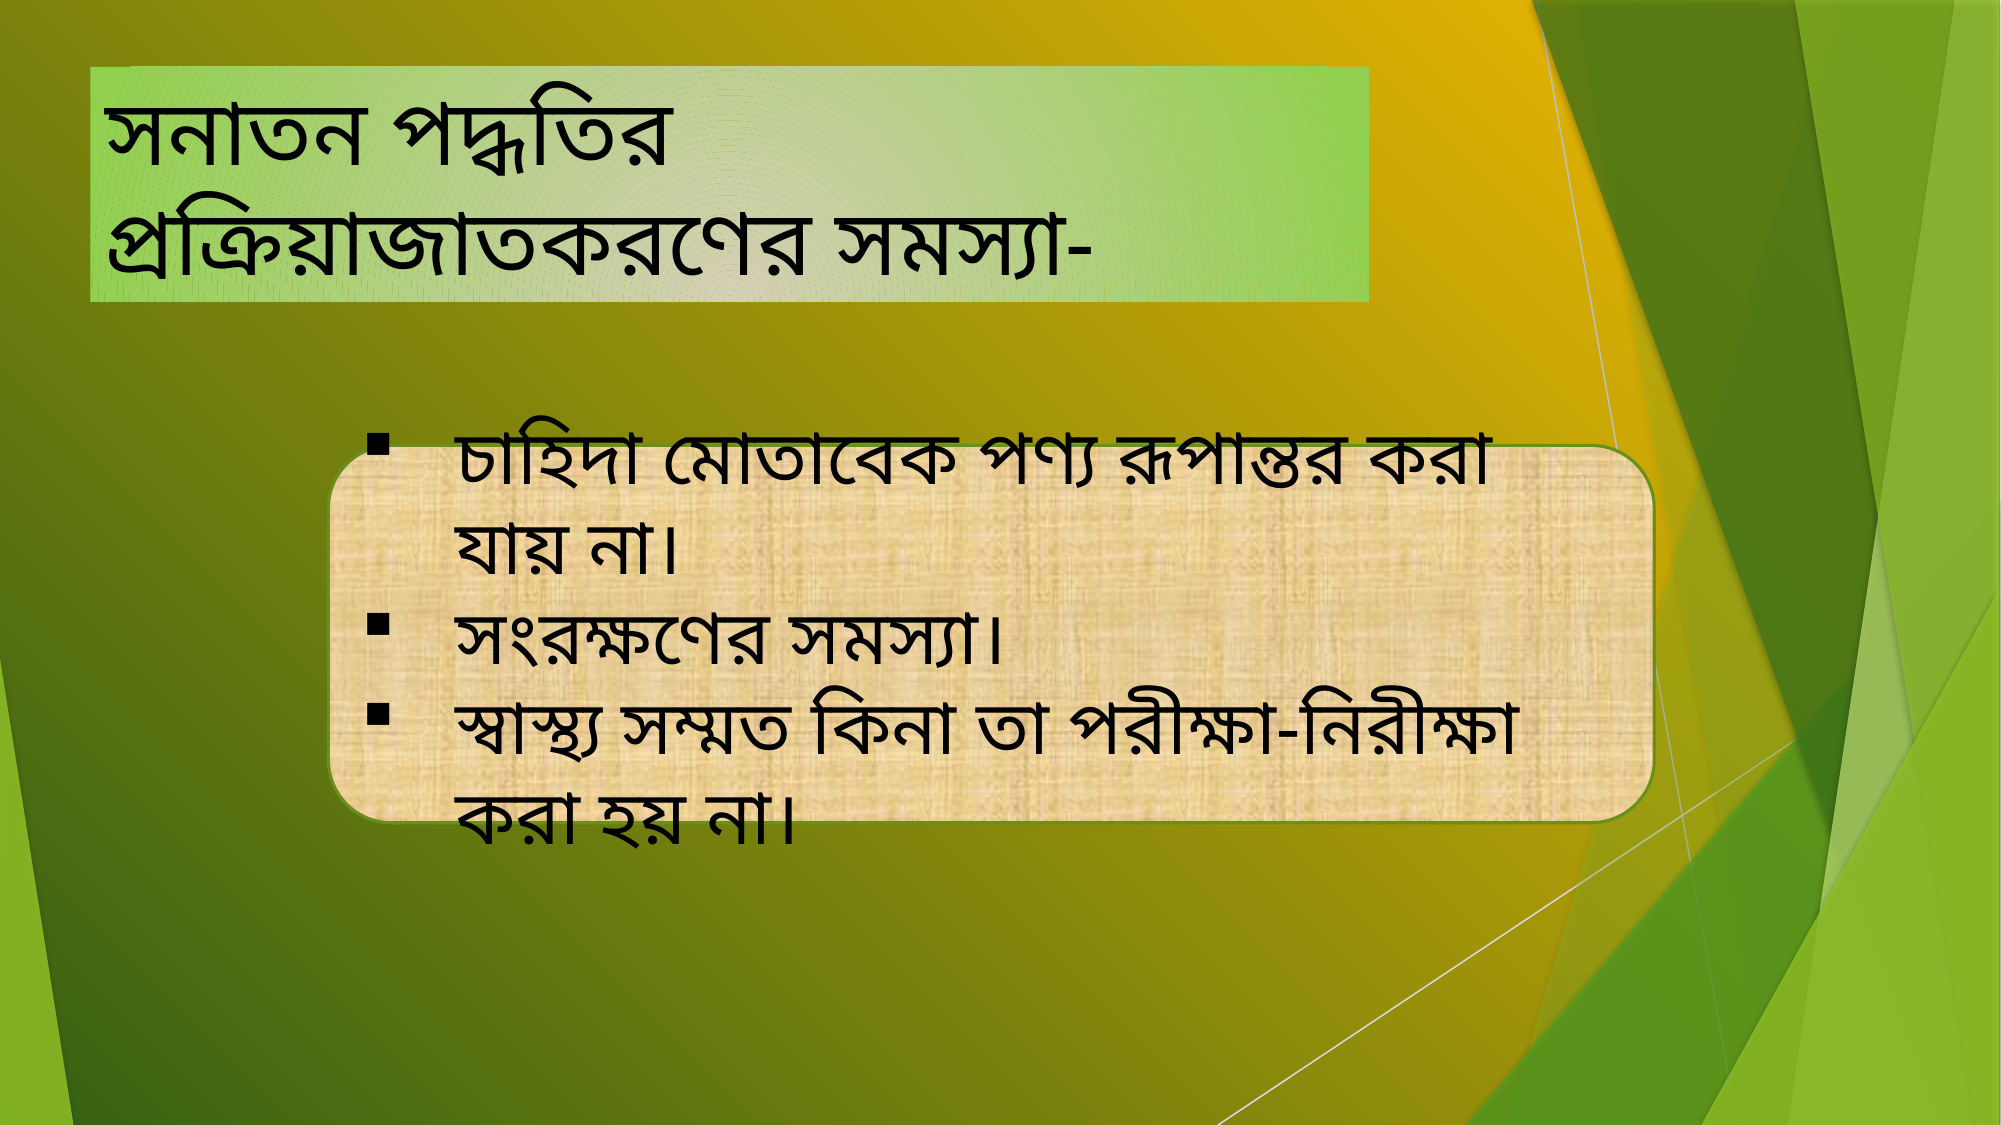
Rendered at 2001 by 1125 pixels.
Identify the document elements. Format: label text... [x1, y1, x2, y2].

text_box সনাতন পদ্ধতির প্রক্রিয়াজাতকরণের সমস্যা- [90, 66, 1369, 302]
text_box চাহিদা মোতাবেক পণ্য রূপান্তর করা যায় না। সংরক্ষণের সমস্যা। স্বাস্থ্য সম্মত কিনা তা পরীক্ষা-নিরীক্ষা করা হয় না। [326, 443, 1656, 825]
